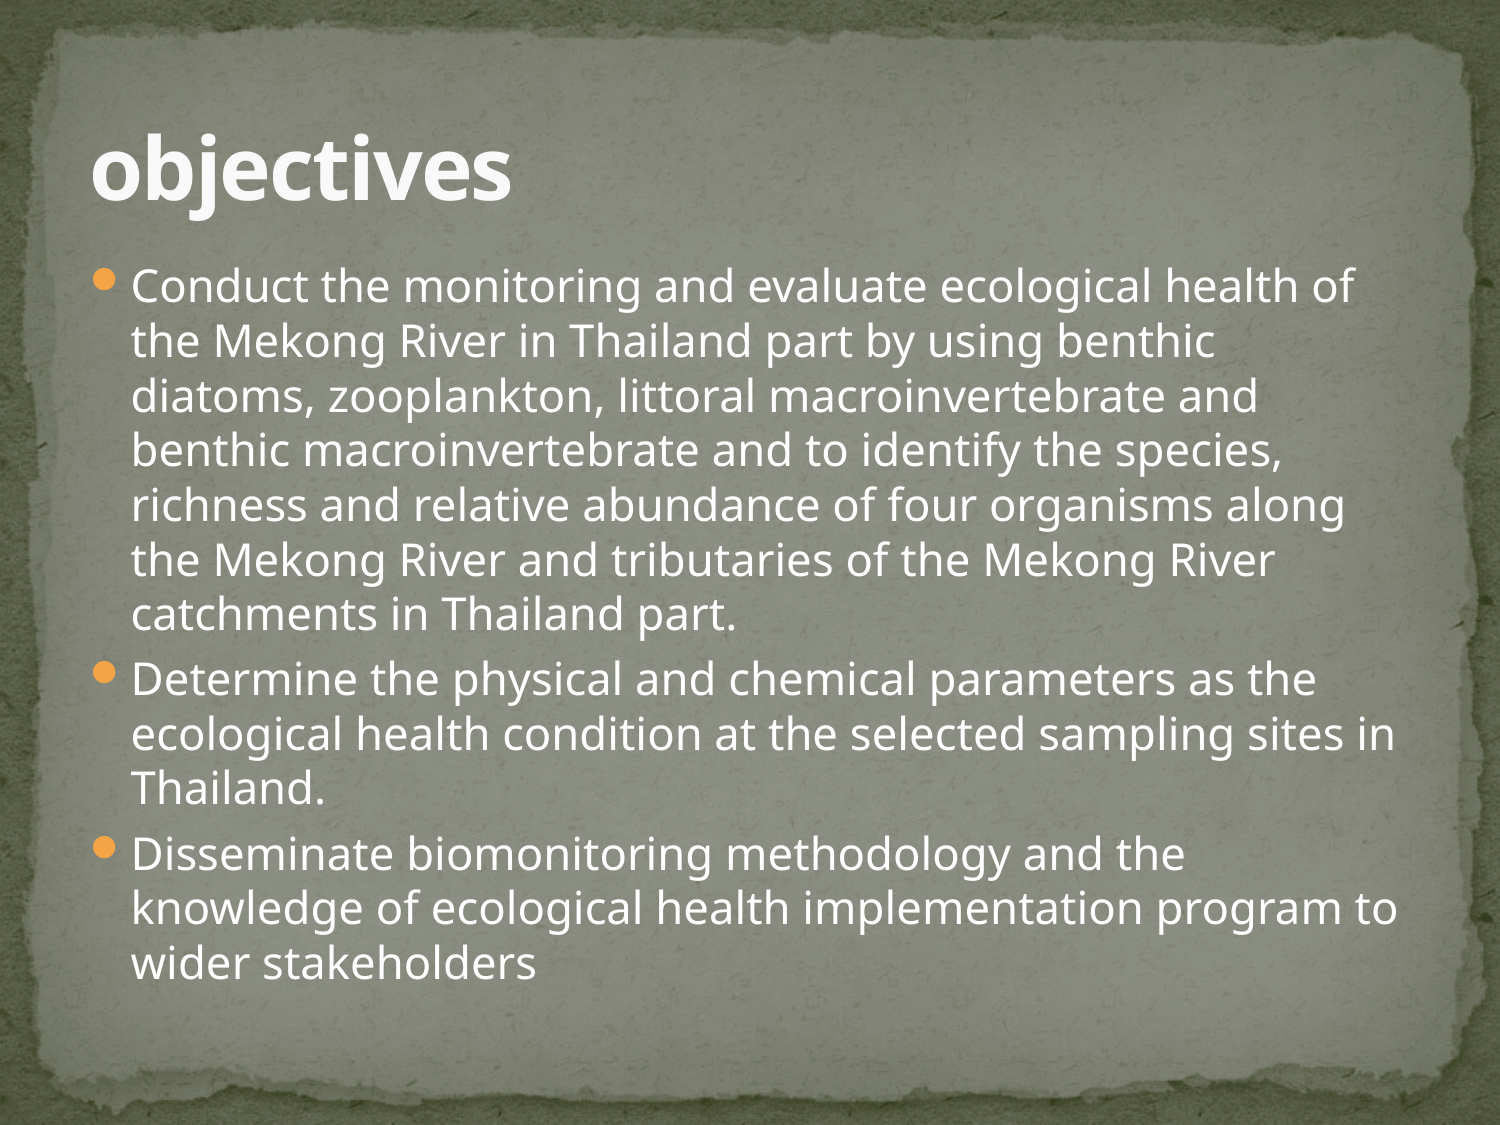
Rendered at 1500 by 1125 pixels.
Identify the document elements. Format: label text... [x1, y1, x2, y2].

list Conduct the monitoring and evaluate ecological health of the Mekong River in Thailand part by using benthic diatoms, zooplankton, littoral macroinvertebrate and benthic macroinvertebrate and to identify the species, richness and relative abundance of four organisms along the Mekong River and tributaries of the Mekong River catchments in Thailand part. Determine the physical and chemical parameters as the ecological health condition at the selected sampling sites in Thailand. Disseminate biomonitoring methodology and the knowledge of ecological health implementation program to wider stakeholders [75, 249, 1425, 1000]
title objectives [74, 24, 1425, 225]
